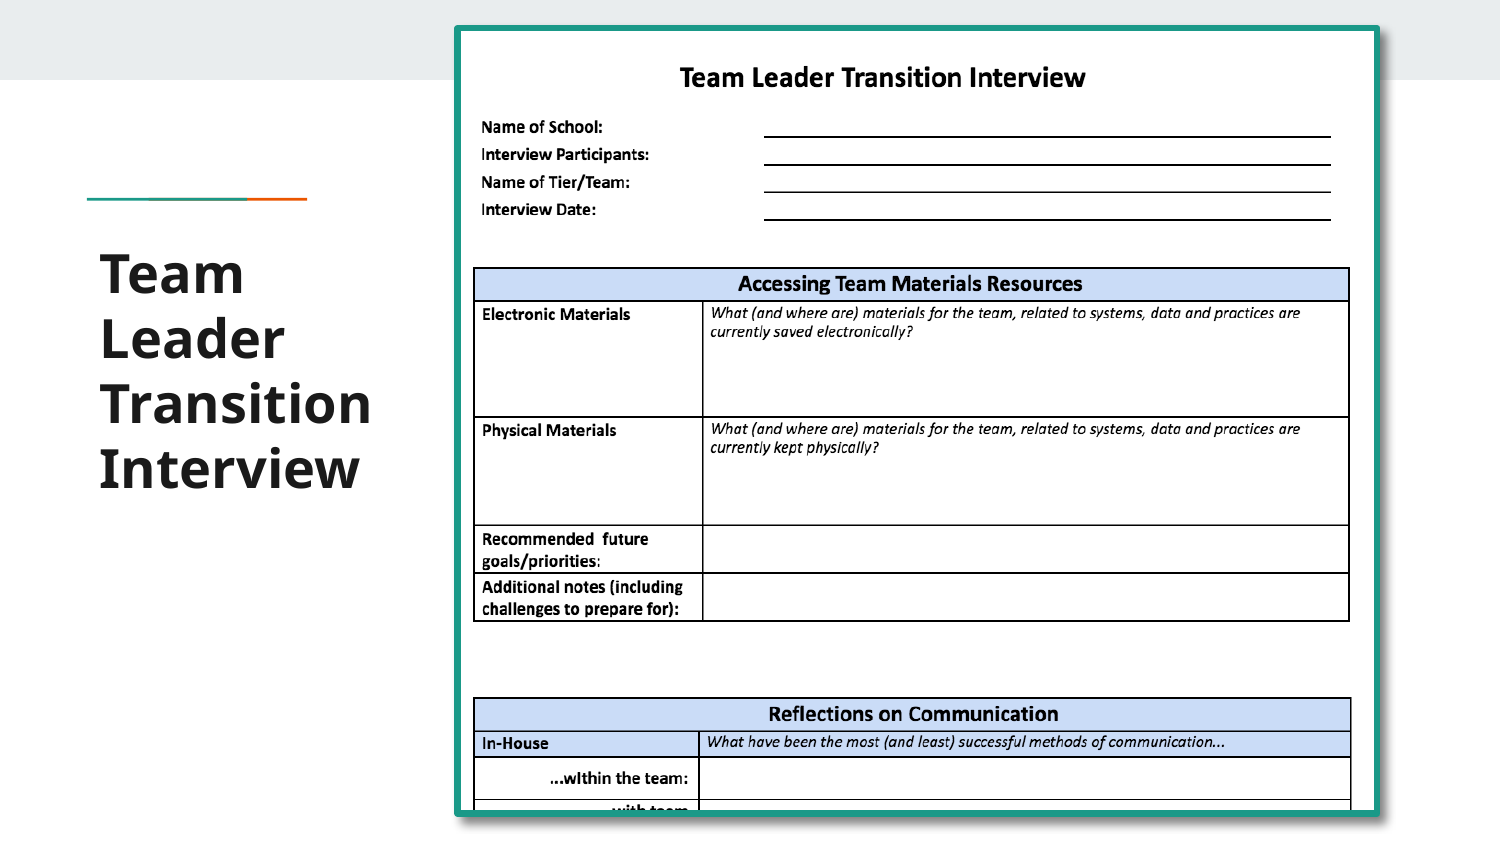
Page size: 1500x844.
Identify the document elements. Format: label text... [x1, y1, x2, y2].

title Team Leader Transition Interview [84, 224, 410, 313]
picture [460, 31, 1375, 811]
